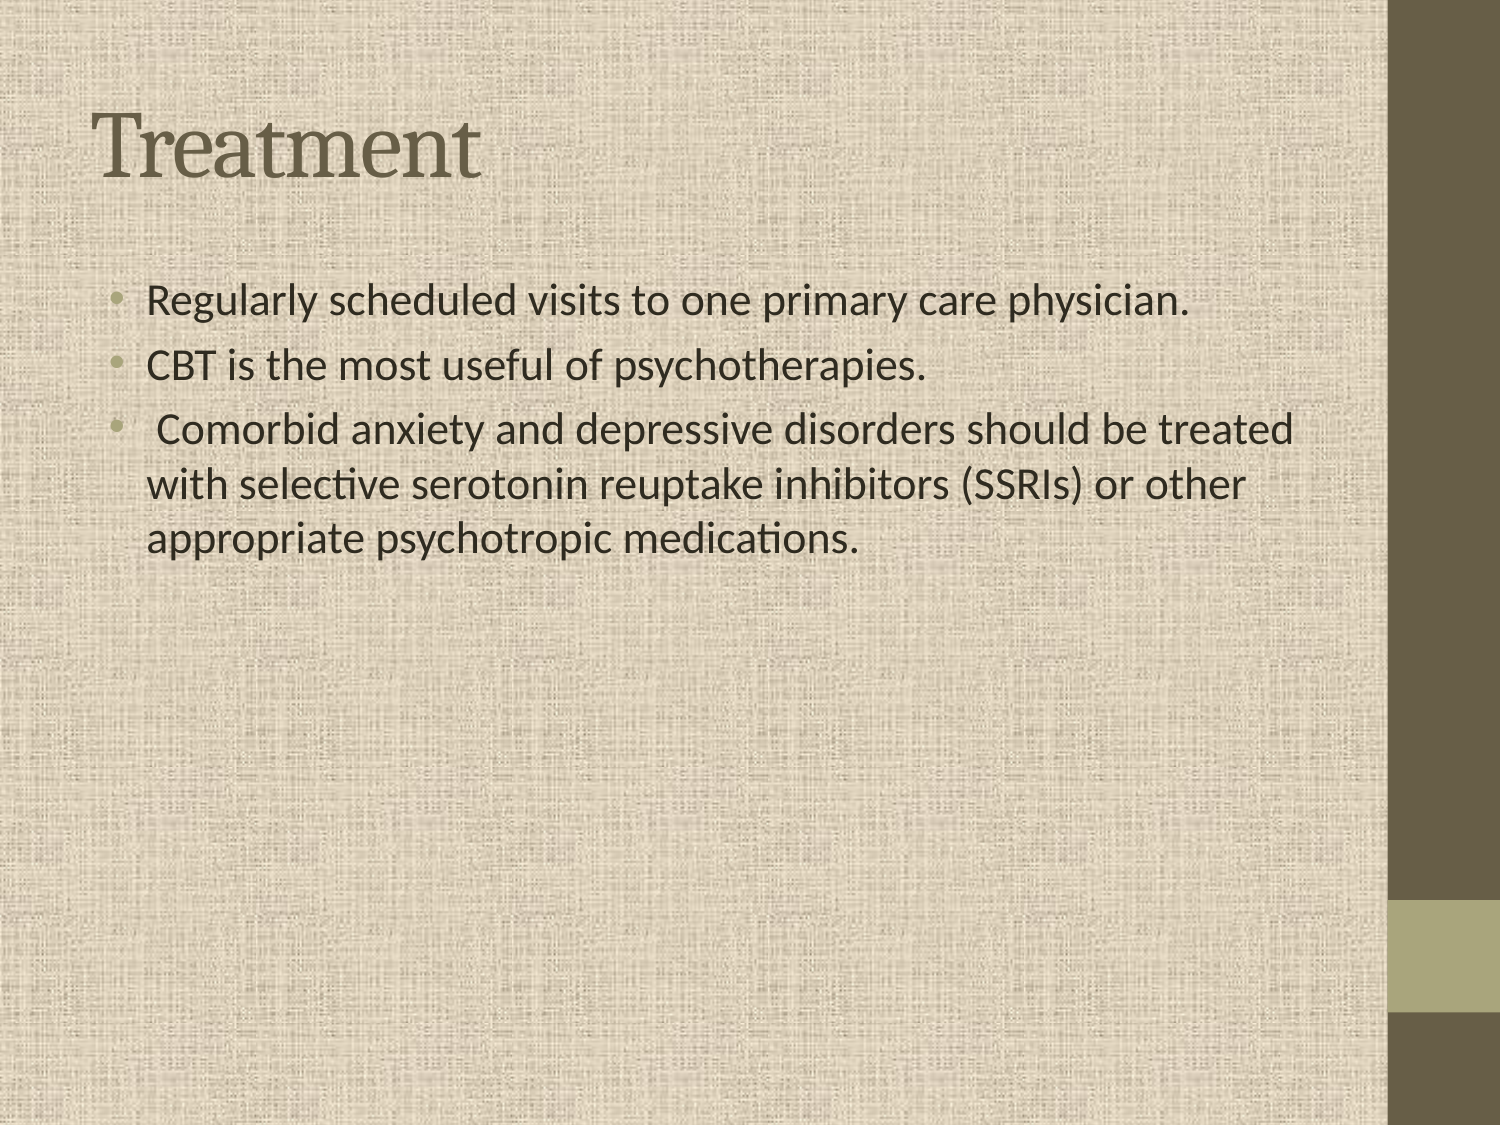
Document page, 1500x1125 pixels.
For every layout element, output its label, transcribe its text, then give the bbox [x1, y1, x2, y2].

list Regularly scheduled visits to one primary care physician. CBT is the most useful of psychotherapies. Comorbid anxiety and depressive disorders should be treated with selective serotonin reuptake inhibitors (SSRIs) or other appropriate psychotropic medications. [75, 262, 1325, 1050]
title Treatment [75, 45, 1325, 233]
picture [0, 0, 1387, 1125]
